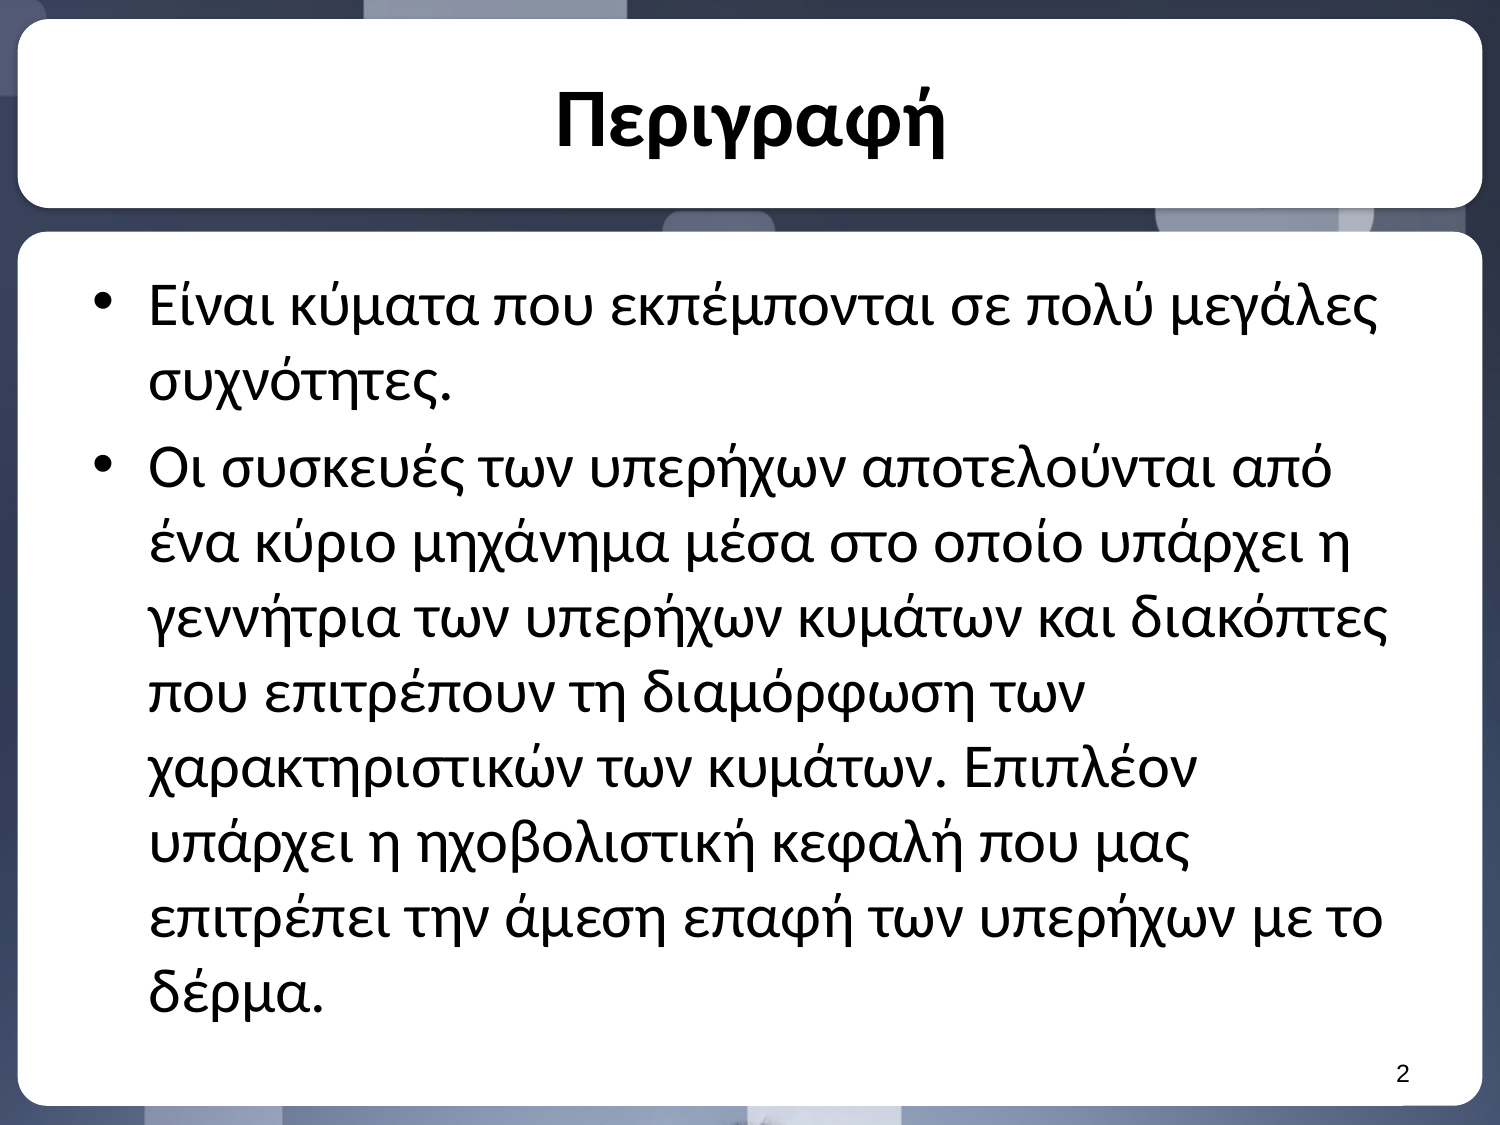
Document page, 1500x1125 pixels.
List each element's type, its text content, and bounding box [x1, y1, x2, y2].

picture [0, 0, 1500, 1125]
title Περιγραφή [76, 19, 1427, 209]
list Είναι κύματα που εκπέμπονται σε πολύ μεγάλες συχνότητες. Οι συσκευές των υπερήχων αποτελούνται από ένα κύριο μηχάνημα μέσα στο οποίο υπάρχει η γεννήτρια των υπερήχων κυμάτων και διακόπτες που επιτρέπουν τη διαμόρφωση των χαρακτηριστικών των κυμάτων. Επιπλέον υπάρχει η ηχοβολιστική κεφαλή που μας επιτρέπει την άμεση επαφή των υπερήχων με το δέρμα. [77, 255, 1428, 1106]
slide_number 1 [1074, 1042, 1425, 1103]
